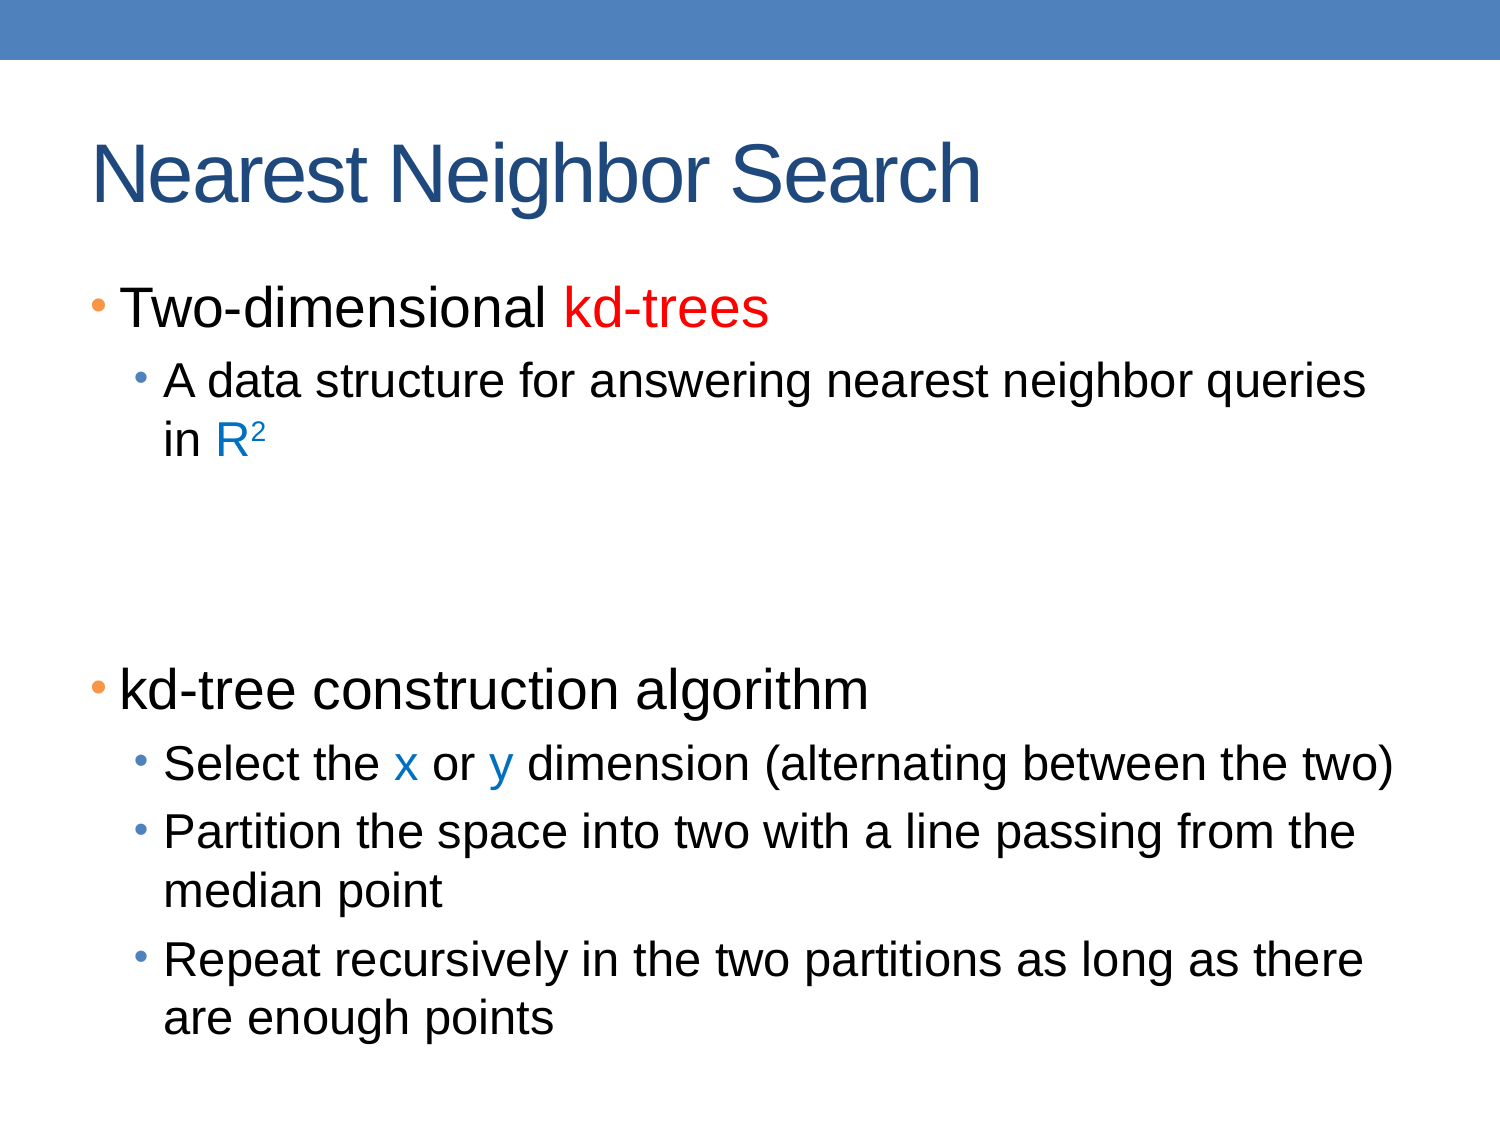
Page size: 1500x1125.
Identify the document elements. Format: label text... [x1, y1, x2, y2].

list Two-dimensional kd-trees A data structure for answering nearest neighbor queries in R2 kd-tree construction algorithm Select the x or y dimension (alternating between the two) Partition the space into two with a line passing from the median point Repeat recursively in the two partitions as long as there are enough points [75, 262, 1425, 1063]
title Nearest Neighbor Search [75, 87, 1425, 250]
